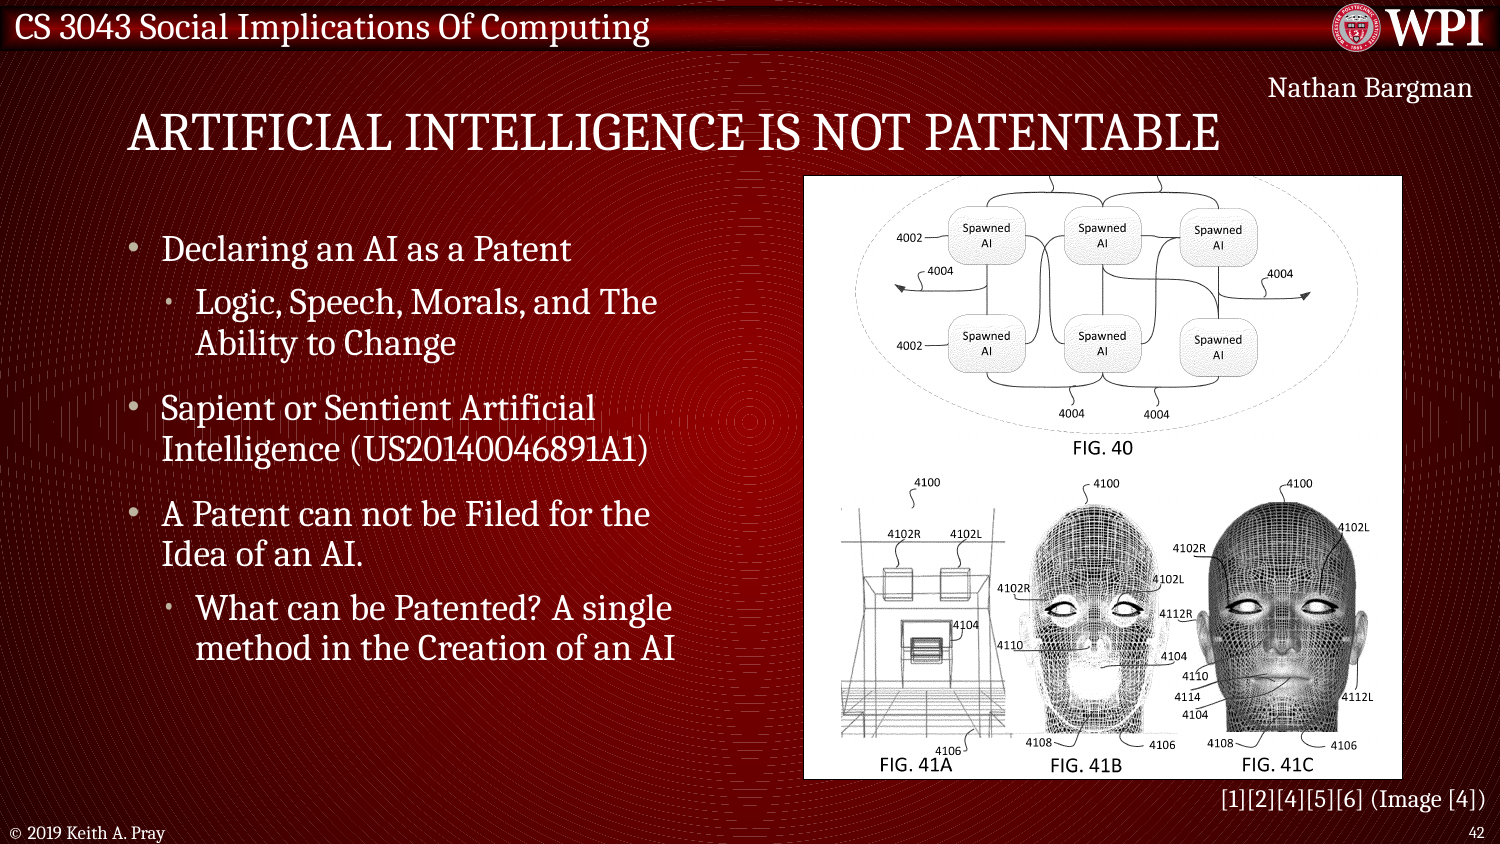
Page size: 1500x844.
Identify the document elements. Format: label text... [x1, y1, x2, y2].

title Artificial Intelligence is not Patentable [112, 59, 1388, 210]
picture [1332, 3, 1483, 52]
text_box Nathan Bargman [1123, 61, 1481, 111]
text_box © 2019 Keith A. Pray [0, 821, 913, 844]
slide_number 42 [1397, 819, 1500, 844]
list Declaring an AI as a Patent Logic, Speech, Morals, and The Ability to Change Sapient or Sentient Artificial Intelligence (US20140046891A1) A Patent can not be Filed for the Idea of an AI. What can be Patented? A single method in the Creation of an AI [112, 221, 725, 772]
text_box [1][2][4][5][6] (Image [4]) [0, 775, 1500, 821]
picture [803, 174, 1403, 781]
